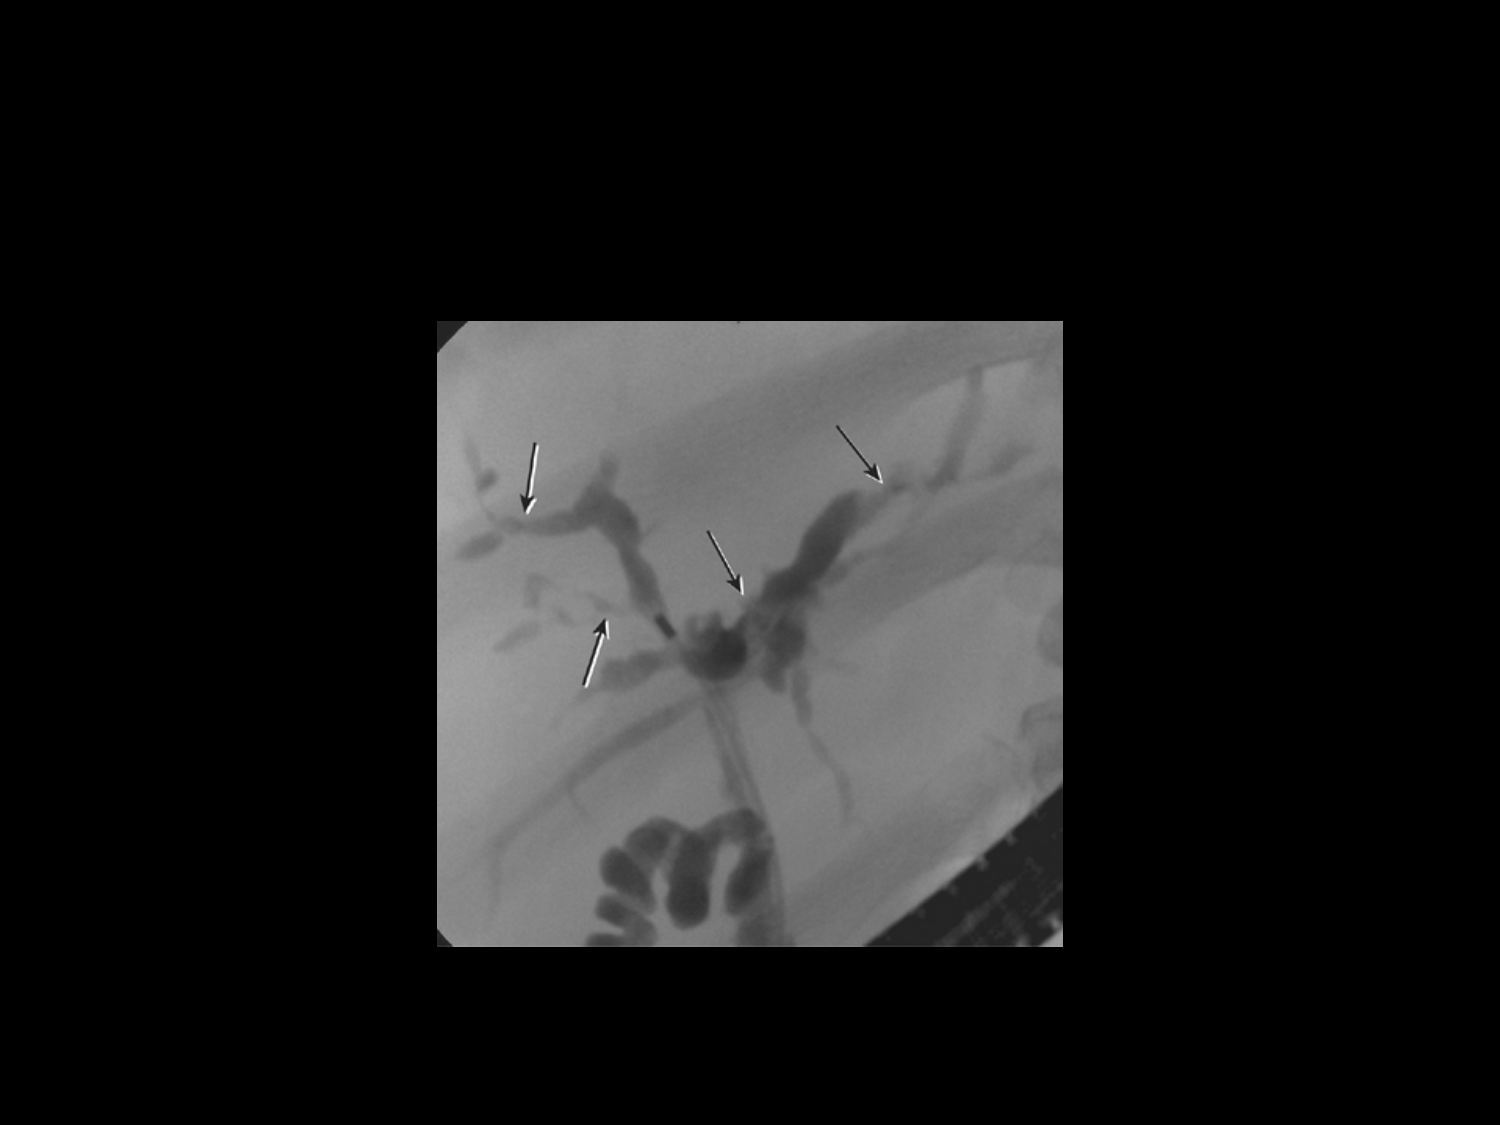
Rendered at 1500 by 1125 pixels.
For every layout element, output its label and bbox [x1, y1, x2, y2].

list [437, 320, 1063, 947]
